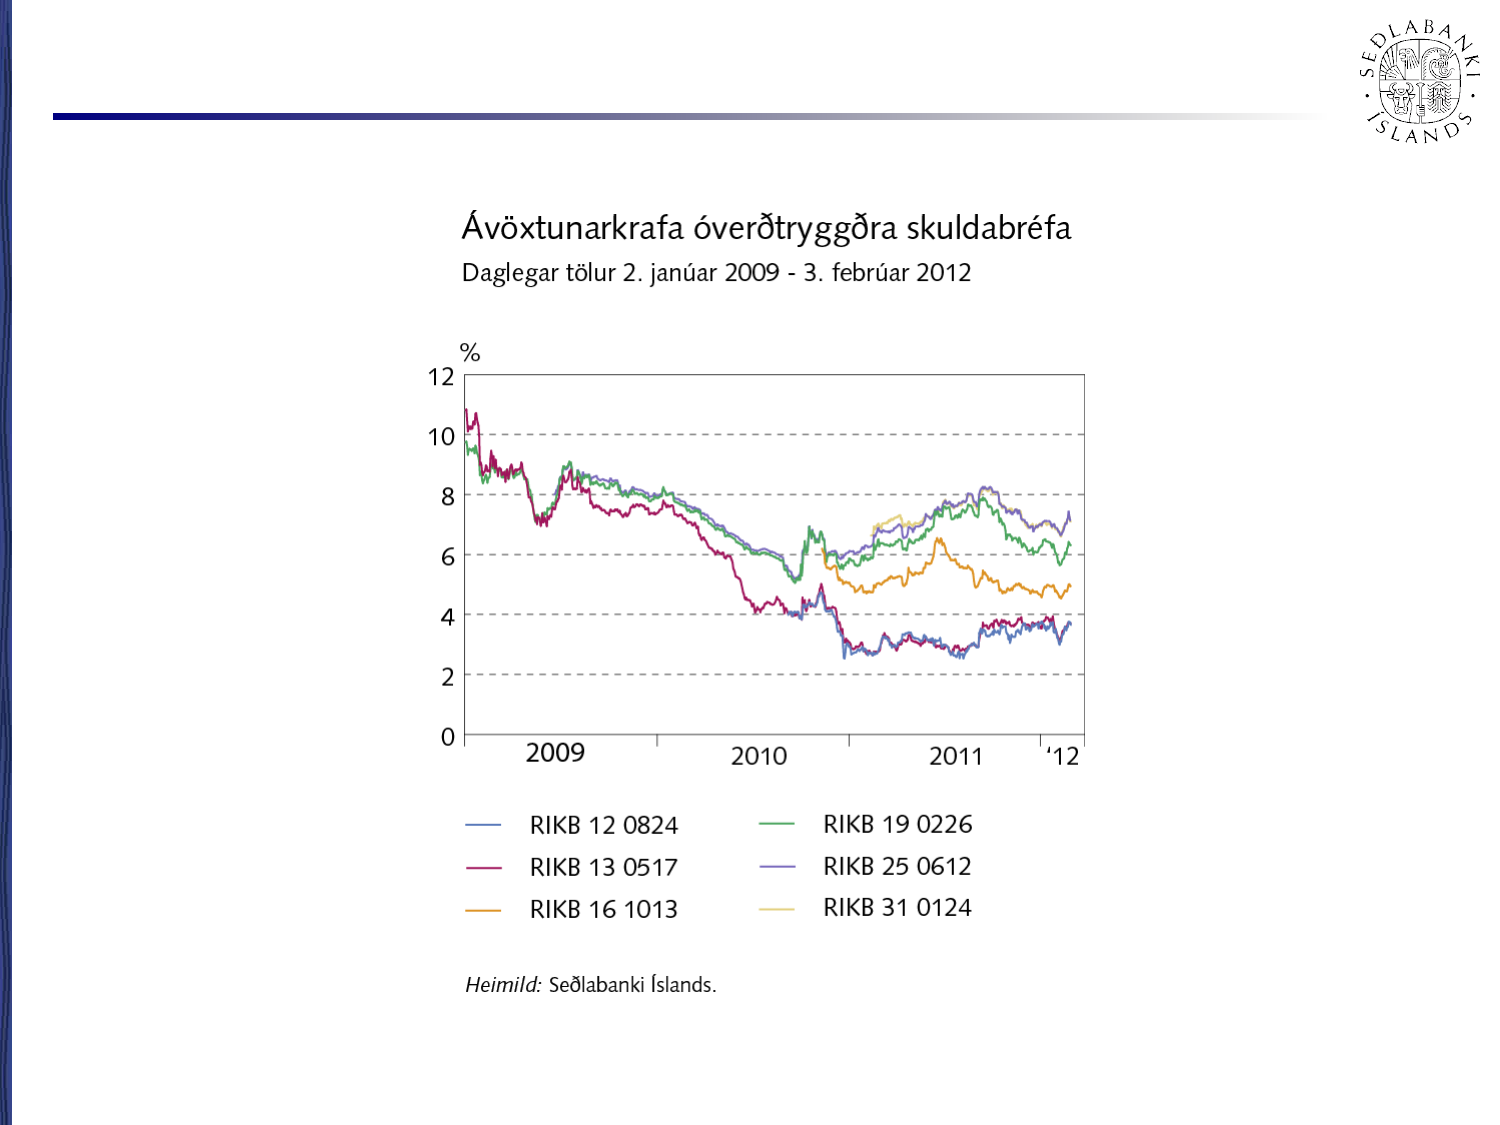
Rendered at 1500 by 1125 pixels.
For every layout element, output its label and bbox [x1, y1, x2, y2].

list [427, 210, 1085, 997]
picture [0, 0, 12, 1125]
picture [1357, 18, 1482, 149]
